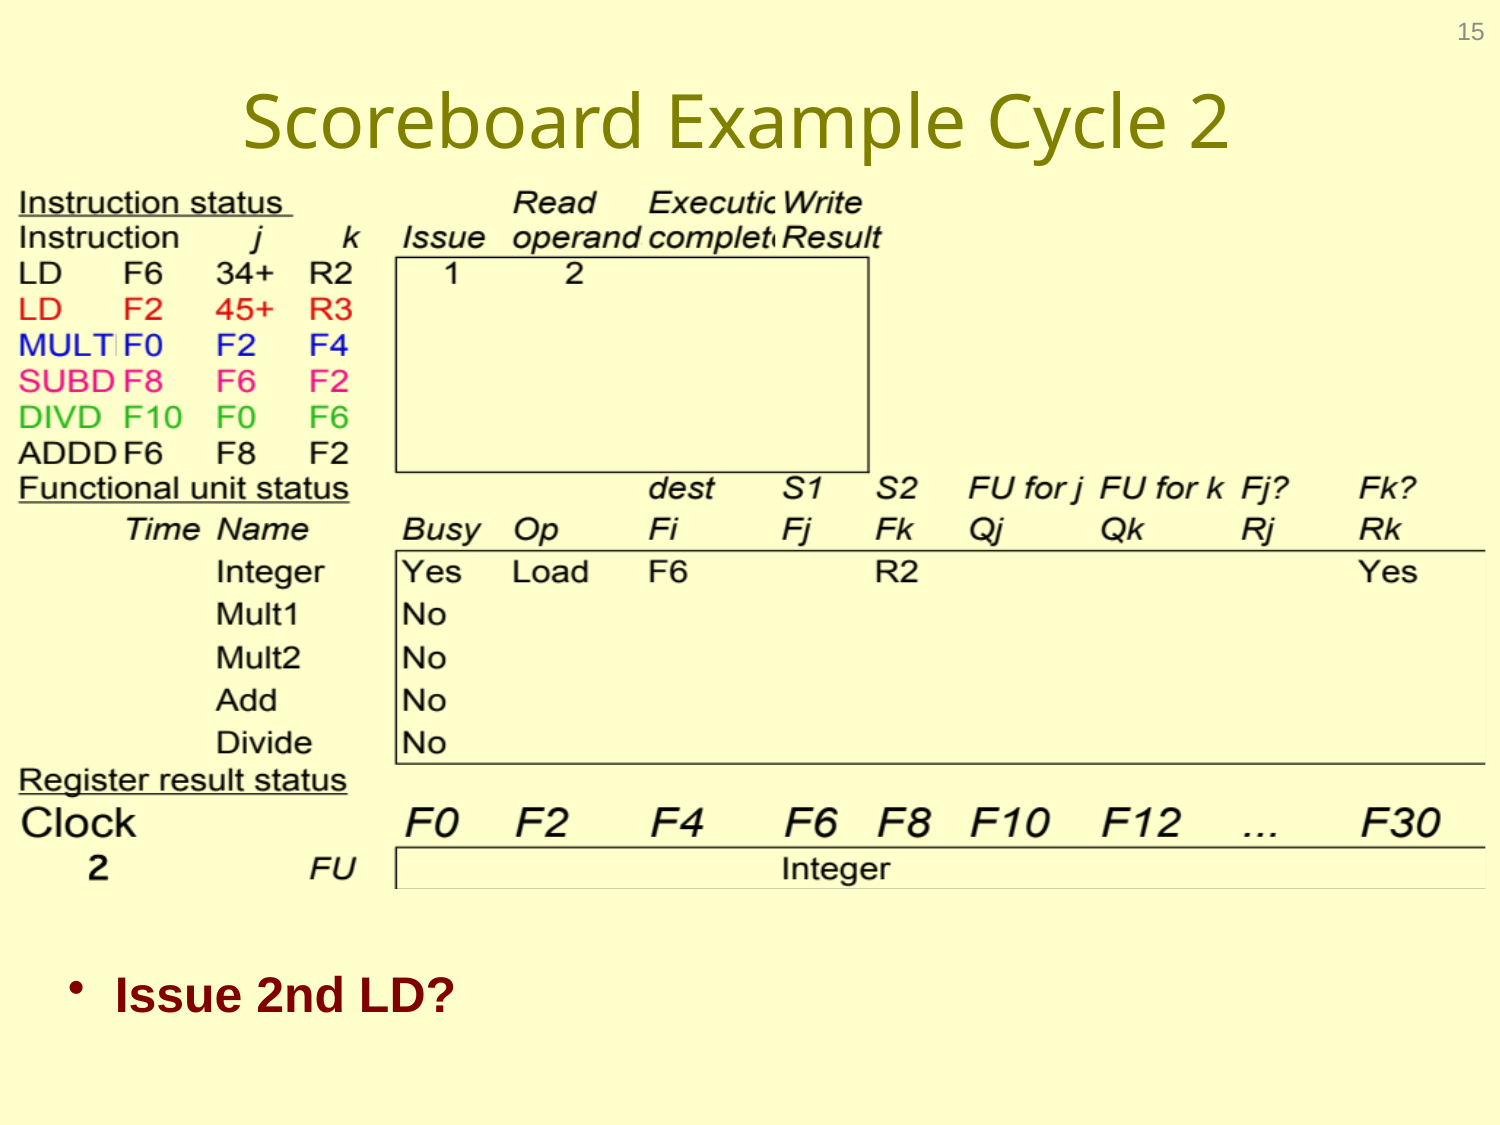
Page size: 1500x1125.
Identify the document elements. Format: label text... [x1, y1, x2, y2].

title Scoreboard Example Cycle 2 [87, 24, 1388, 183]
text_box Issue 2nd LD? [53, 962, 1189, 1048]
slide_number 15 [1149, 1, 1500, 61]
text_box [11, 185, 1486, 889]
